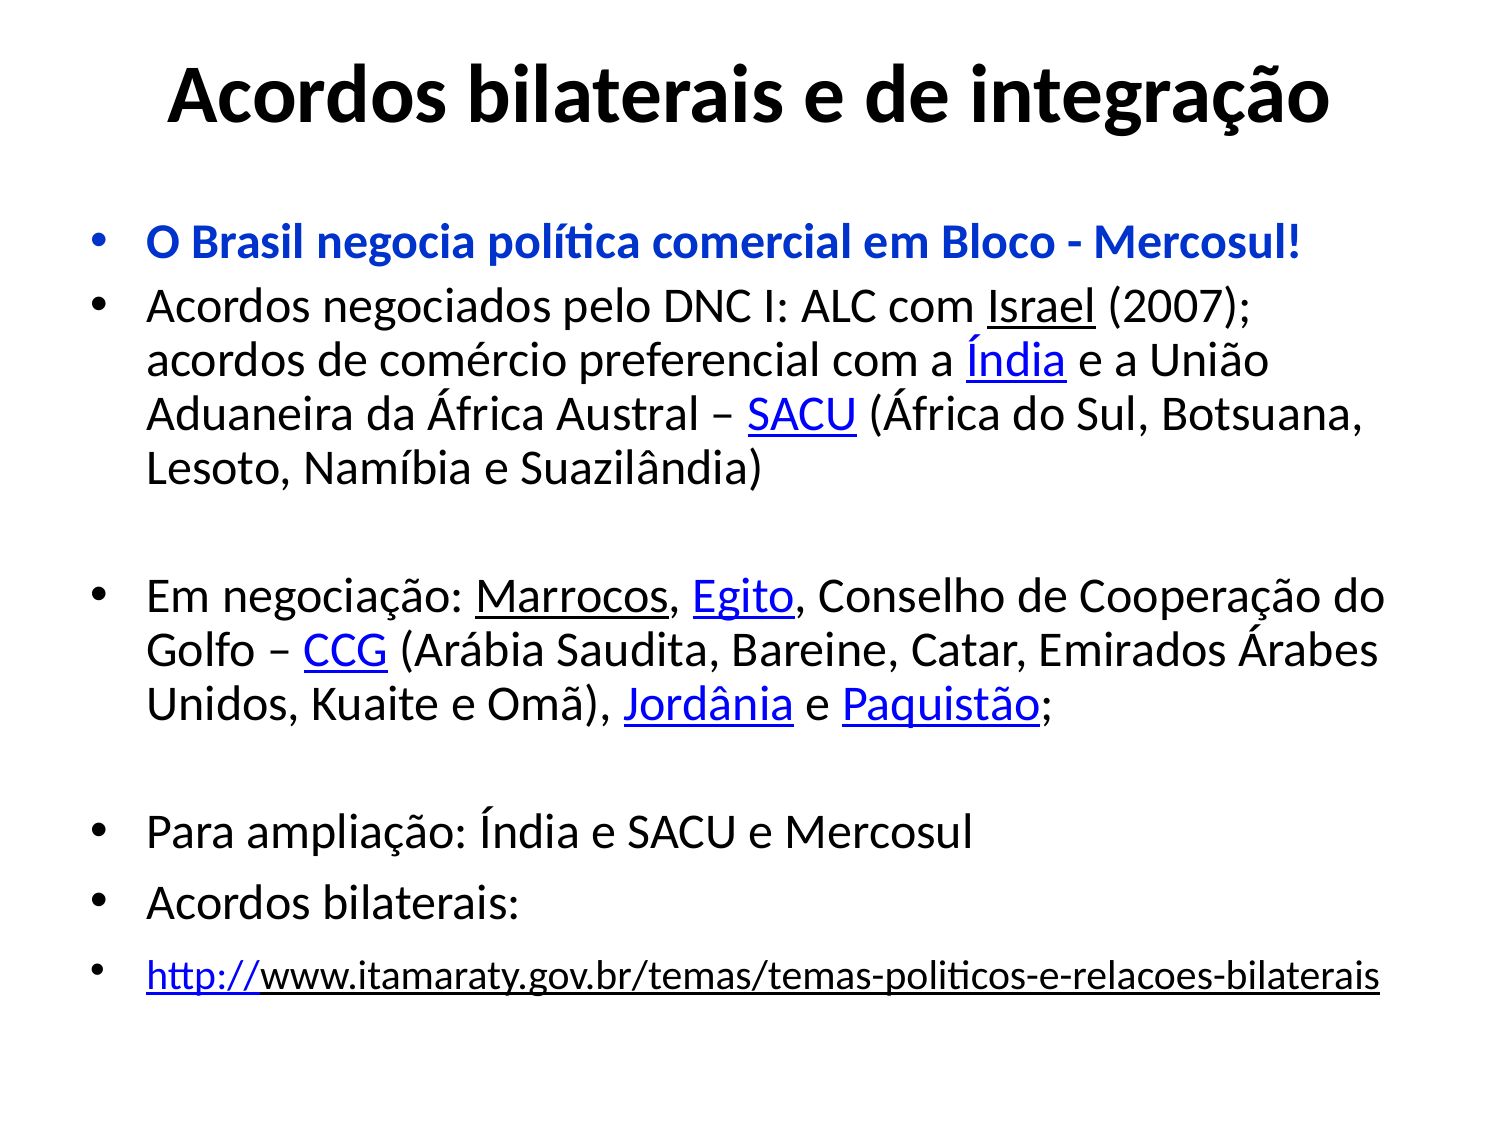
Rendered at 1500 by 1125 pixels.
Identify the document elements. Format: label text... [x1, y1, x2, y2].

list O Brasil negocia política comercial em Bloco - Mercosul! Acordos negociados pelo DNC I: ALC com Israel (2007); acordos de comércio preferencial com a Índia e a União Aduaneira da África Austral – SACU (África do Sul, Botsuana, Lesoto, Namíbia e Suazilândia) Em negociação: Marrocos, Egito, Conselho de Cooperação do Golfo – CCG (Arábia Saudita, Bareine, Catar, Emirados Árabes Unidos, Kuaite e Omã), Jordânia e Paquistão; Para ampliação: Índia e SACU e Mercosul Acordos bilaterais: http://www.itamaraty.gov.br/temas/temas-politicos-e-relacoes-bilaterais [75, 208, 1425, 951]
title Acordos bilaterais e de integração [75, 0, 1425, 183]
